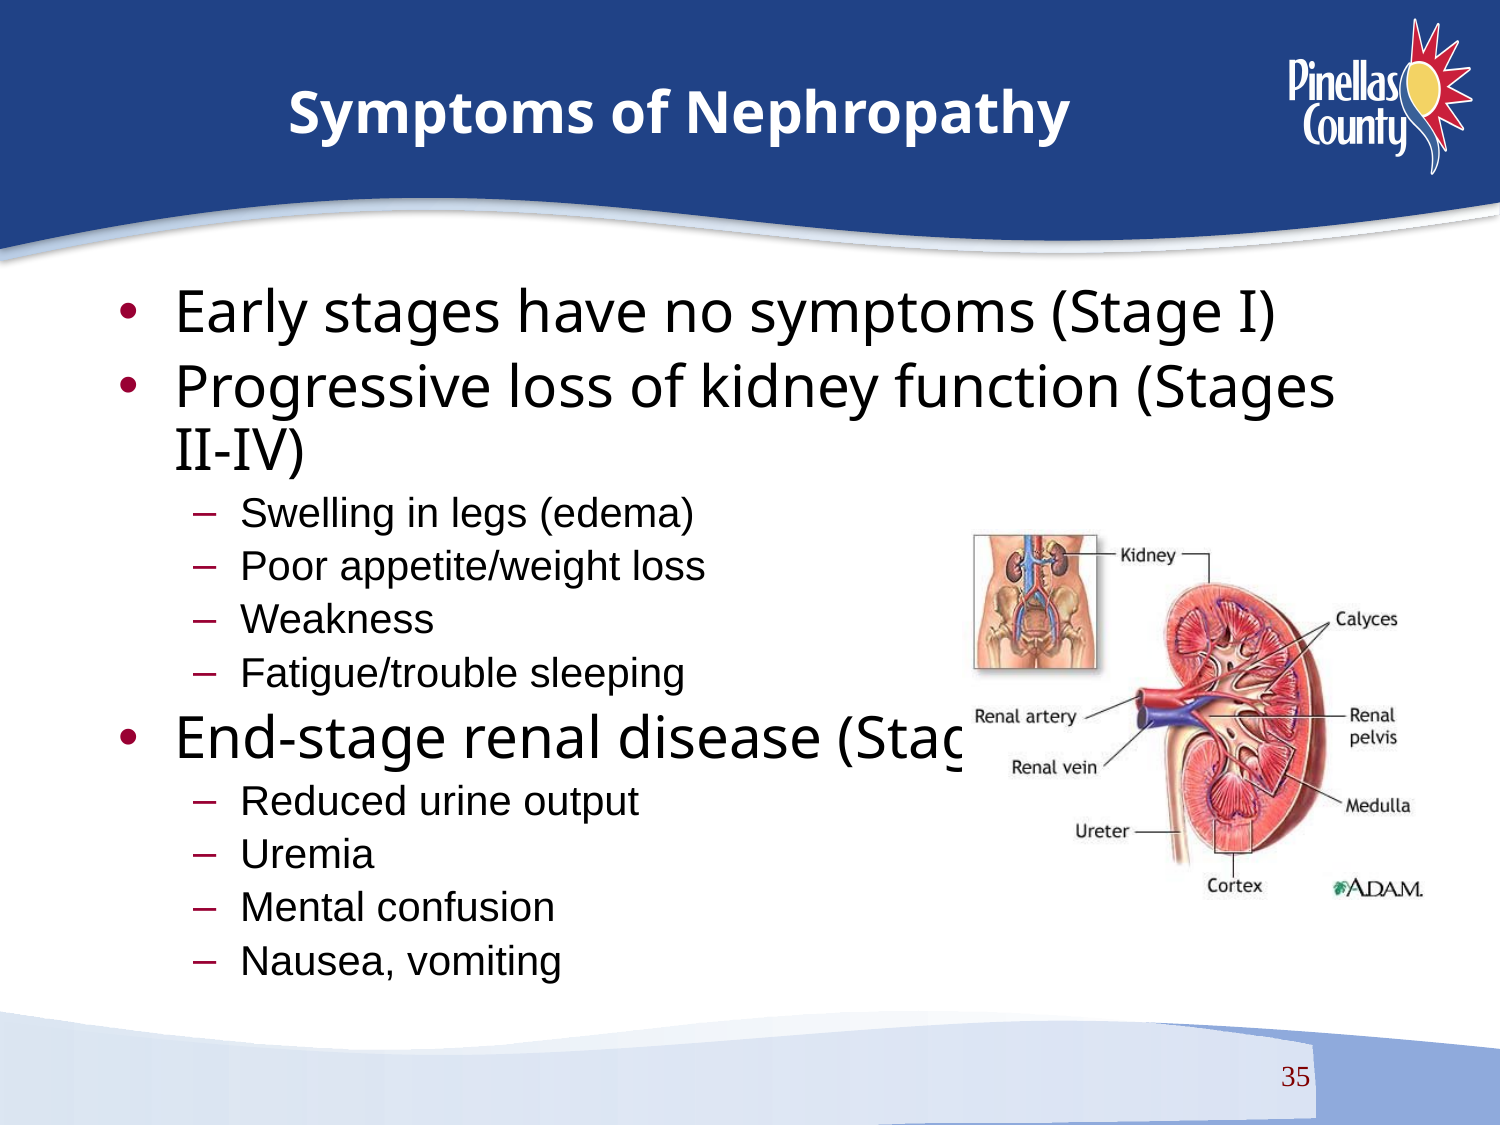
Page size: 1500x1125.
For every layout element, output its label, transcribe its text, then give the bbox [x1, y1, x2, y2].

picture [1285, 11, 1478, 180]
title Symptoms of Nephropathy [103, 59, 1257, 161]
picture [962, 529, 1426, 901]
slide_number 35 [1266, 1050, 1397, 1110]
list Early stages have no symptoms (Stage I) Progressive loss of kidney function (Stages II-IV) Swelling in legs (edema) Poor appetite/weight loss Weakness Fatigue/trouble sleeping End-stage renal disease (Stage V) Reduced urine output Uremia Mental confusion Nausea, vomiting [103, 274, 1397, 979]
